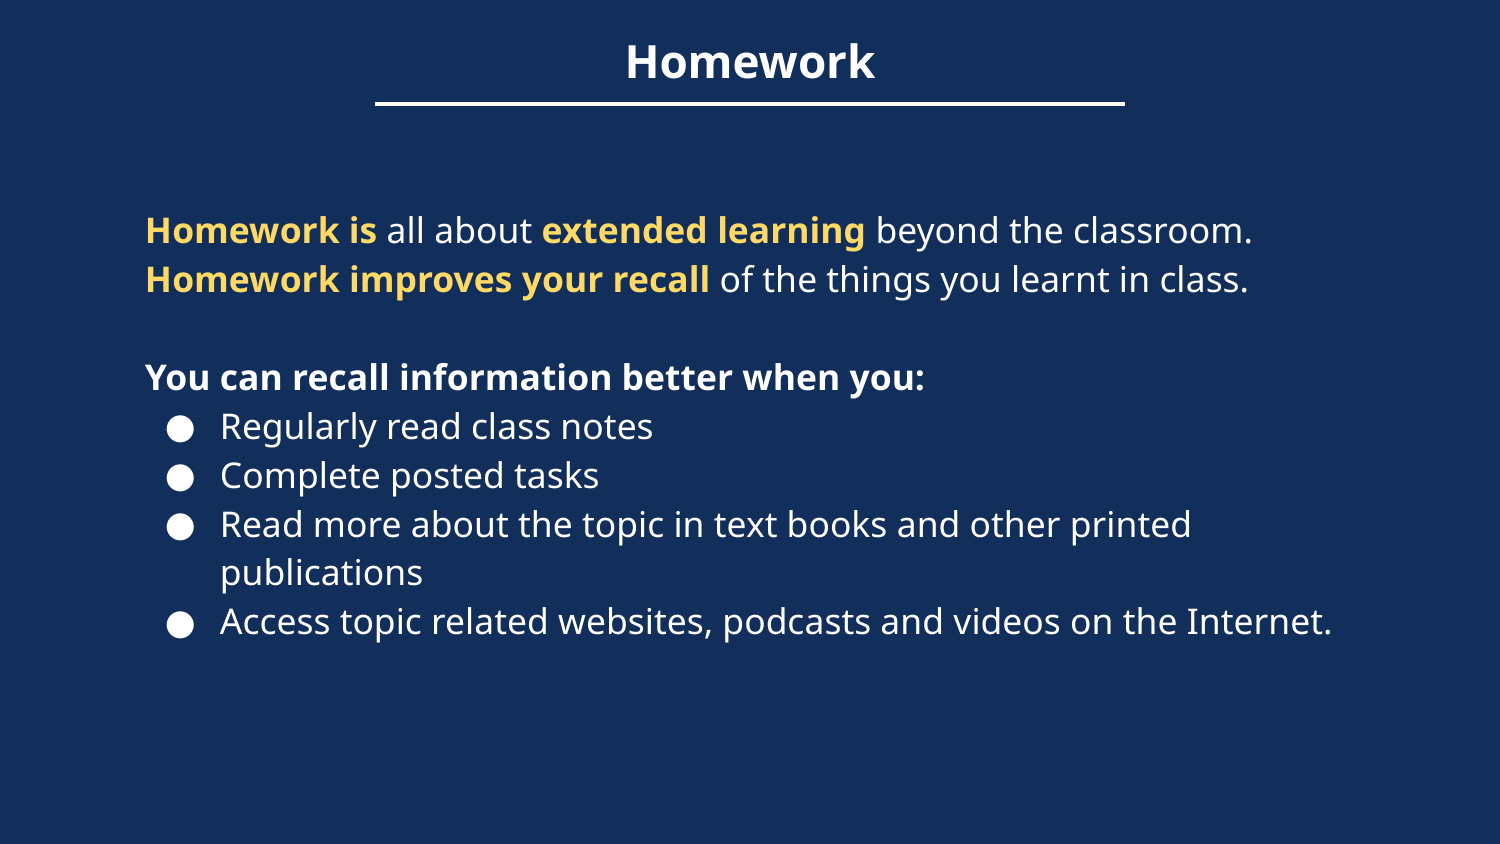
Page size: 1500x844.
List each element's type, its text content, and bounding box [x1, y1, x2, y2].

text_box Homework is all about extended learning beyond the classroom. Homework improves your recall of the things you learnt in class. You can recall information better when you: Regularly read class notes Complete posted tasks Read more about the topic in text books and other printed publications Access topic related websites, podcasts and videos on the Internet. [129, 173, 1370, 671]
picture [374, 102, 1126, 106]
text_box Homework [359, 17, 1141, 103]
